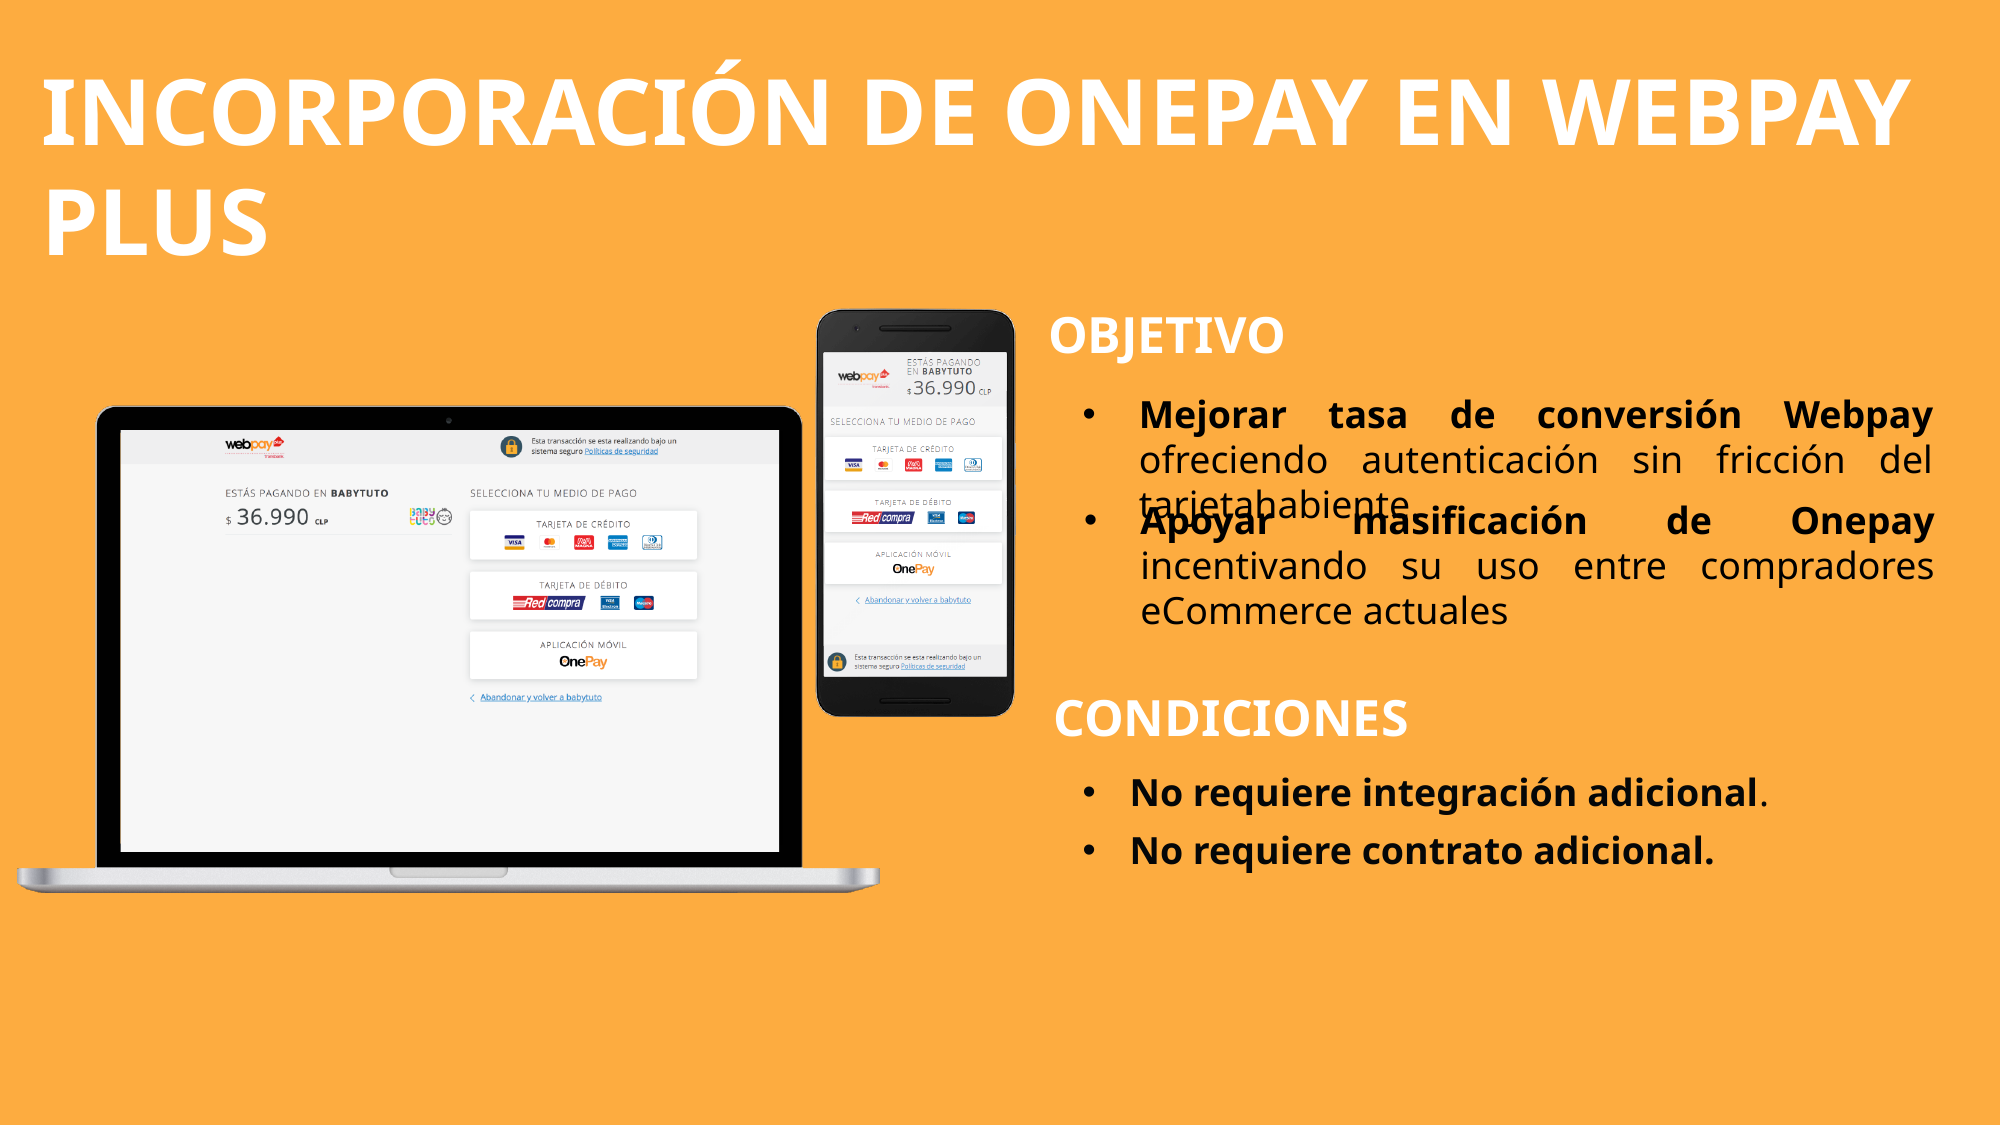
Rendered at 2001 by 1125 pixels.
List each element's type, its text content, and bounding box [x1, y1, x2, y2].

text_box INCORPORACIÓN DE ONEPAY EN WEBPAY PLUS [26, 46, 1950, 282]
text_box Mejorar tasa de conversión Webpay ofreciendo autenticación sin fricción del tarjetahabiente. [1067, 383, 1949, 534]
text_box CONDICIONES [1038, 679, 1791, 755]
text_box No requiere integración adicional. No requiere contrato adicional. [1068, 761, 1820, 879]
text_box Apoyar masificación de Onepay incentivando su uso entre compradores eCommerce actuales [1069, 489, 1950, 640]
text_box OBJETIVO [1033, 295, 1785, 371]
picture [17, 308, 1016, 919]
